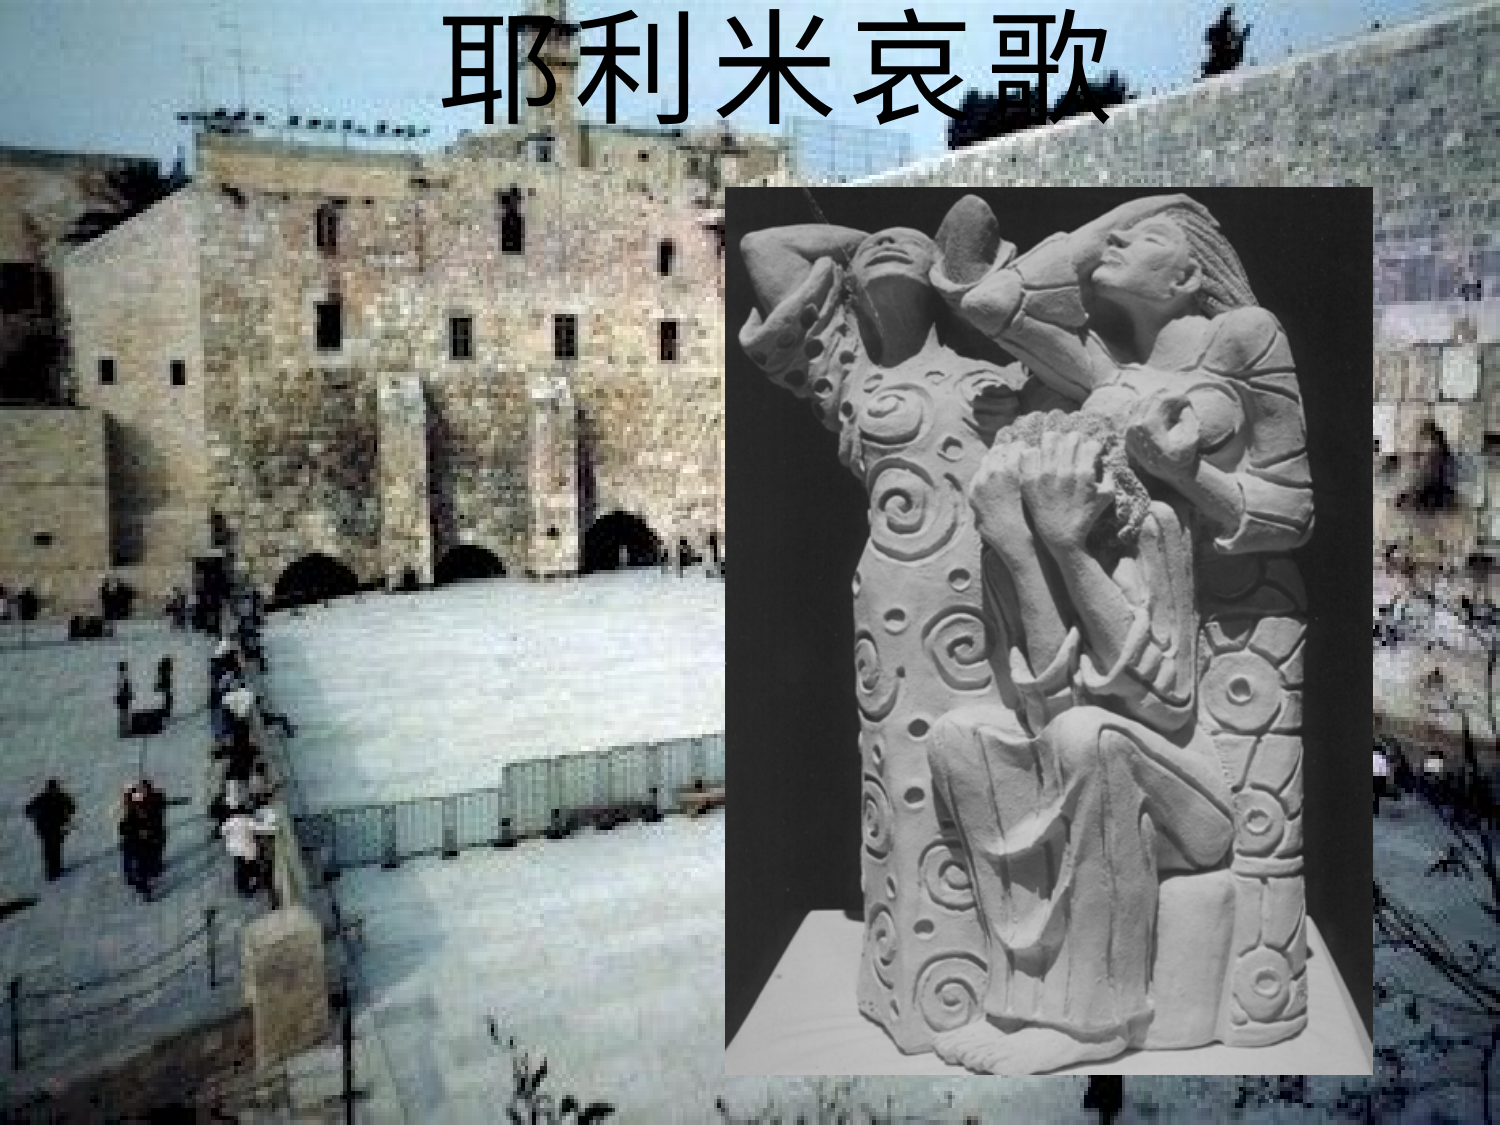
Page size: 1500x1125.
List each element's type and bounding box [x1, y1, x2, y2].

list [0, 0, 1500, 1125]
list [724, 187, 1373, 1076]
